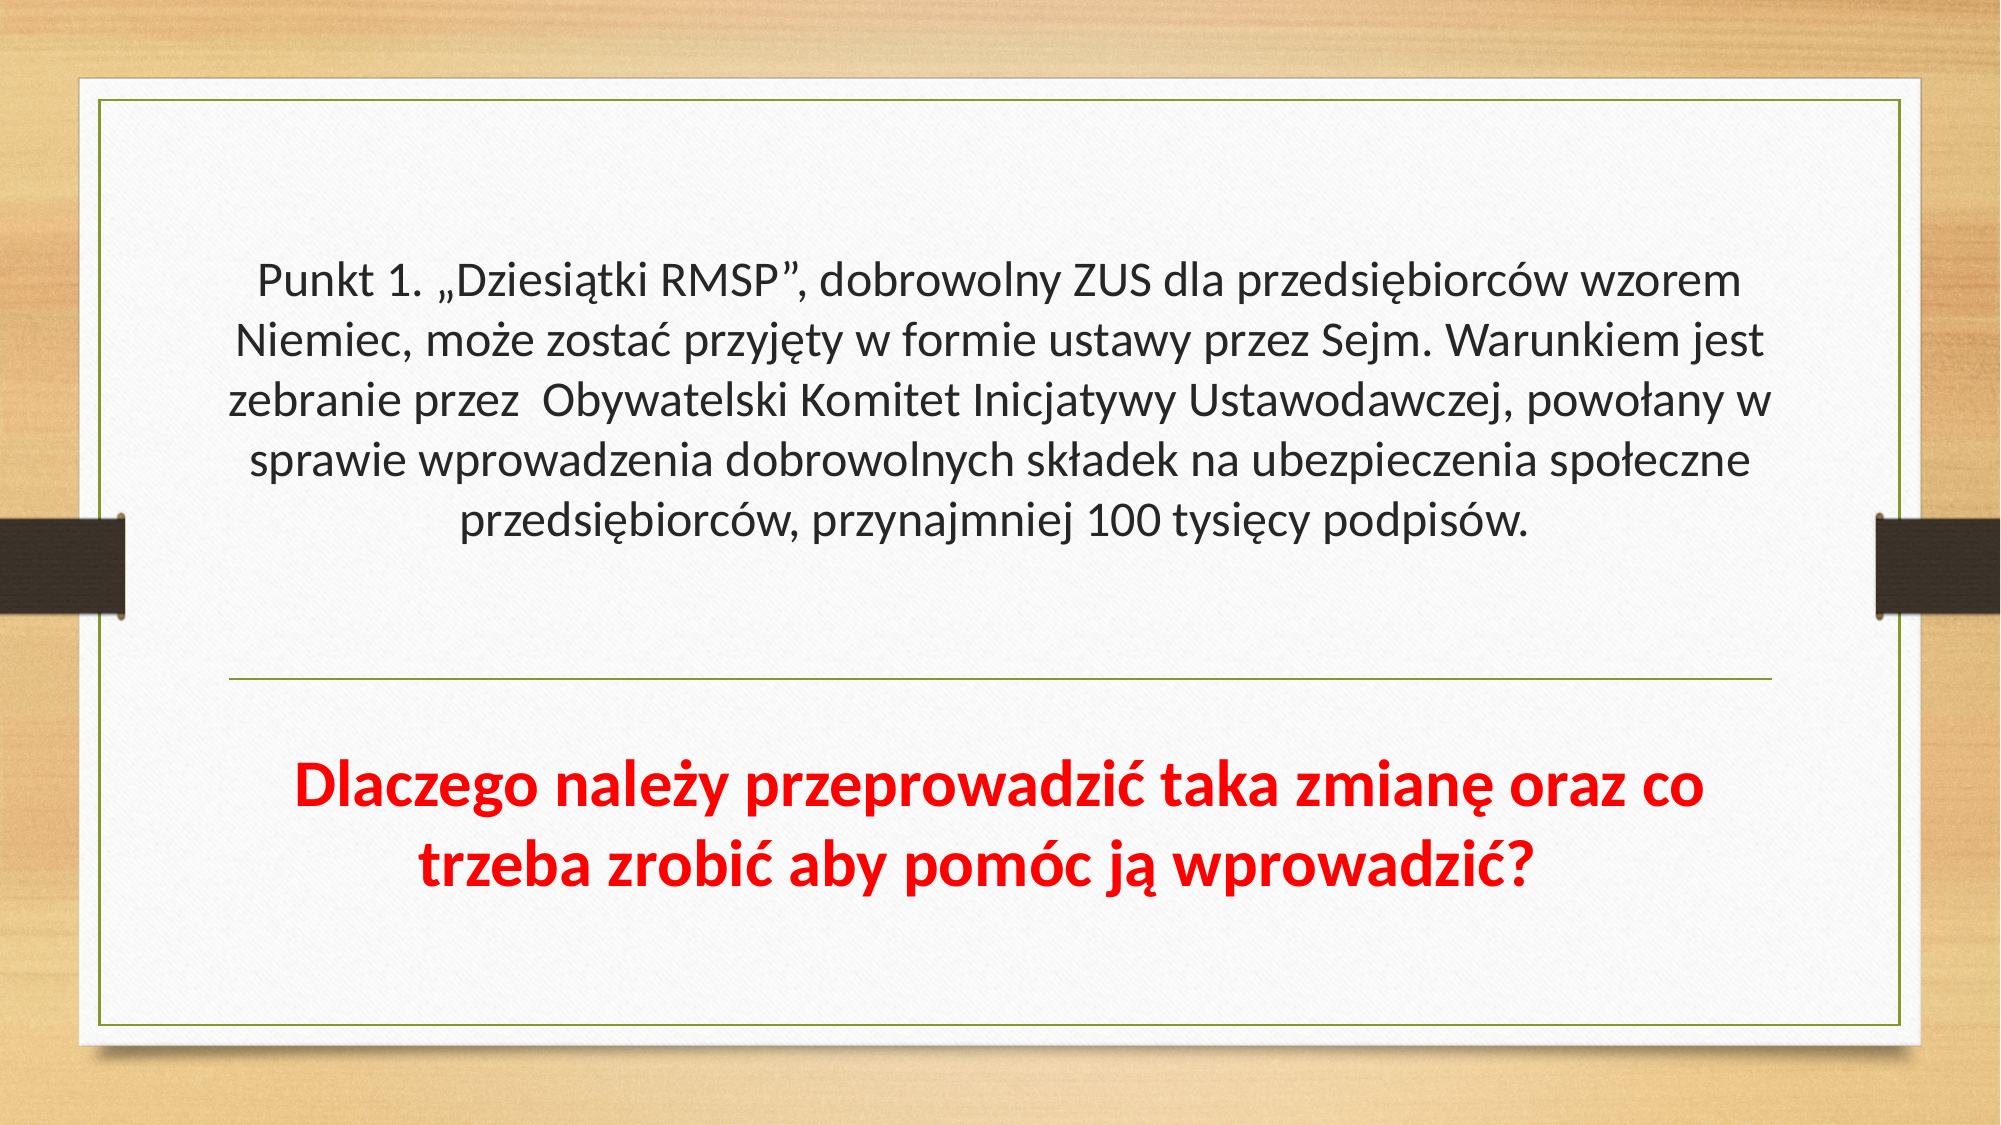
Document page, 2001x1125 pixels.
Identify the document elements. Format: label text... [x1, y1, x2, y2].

list Dlaczego należy przeprowadzić taka zmianę oraz co trzeba zrobić aby pomóc ją wprowadzić? [213, 747, 1788, 964]
picture [0, 0, 2001, 1125]
title Punkt 1. „Dziesiątki RMSP”, dobrowolny ZUS dla przedsiębiorców wzorem Niemiec, może zostać przyjęty w formie ustawy przez Sejm. Warunkiem jest zebranie przez Obywatelski Komitet Inicjatywy Ustawodawczej, powołany w sprawie wprowadzenia dobrowolnych składek na ubezpieczenia społeczne przedsiębiorców, przynajmniej 100 tysięcy podpisów. [213, 192, 1788, 646]
